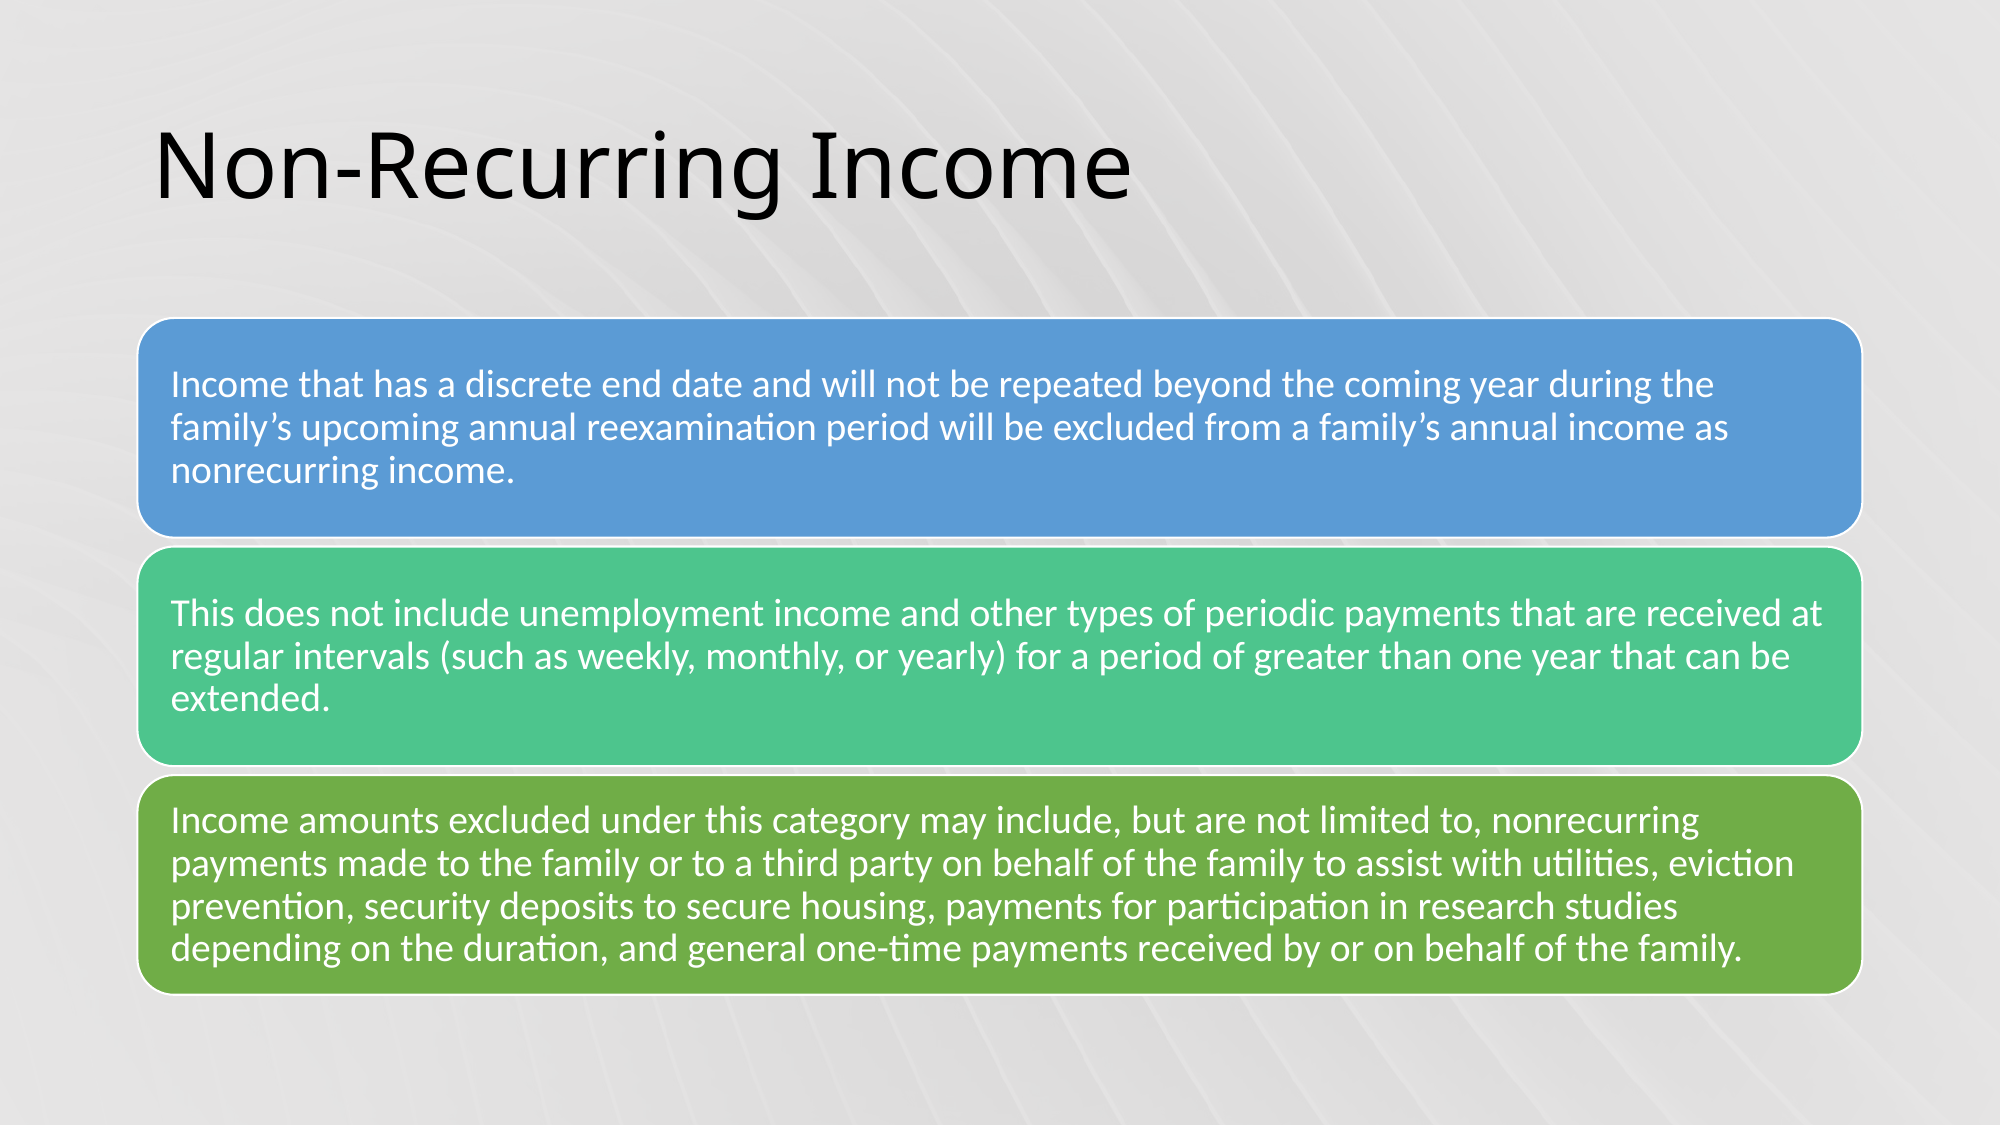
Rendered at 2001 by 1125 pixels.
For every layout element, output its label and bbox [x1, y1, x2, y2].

picture [0, 0, 2000, 1125]
list [137, 299, 1863, 1014]
